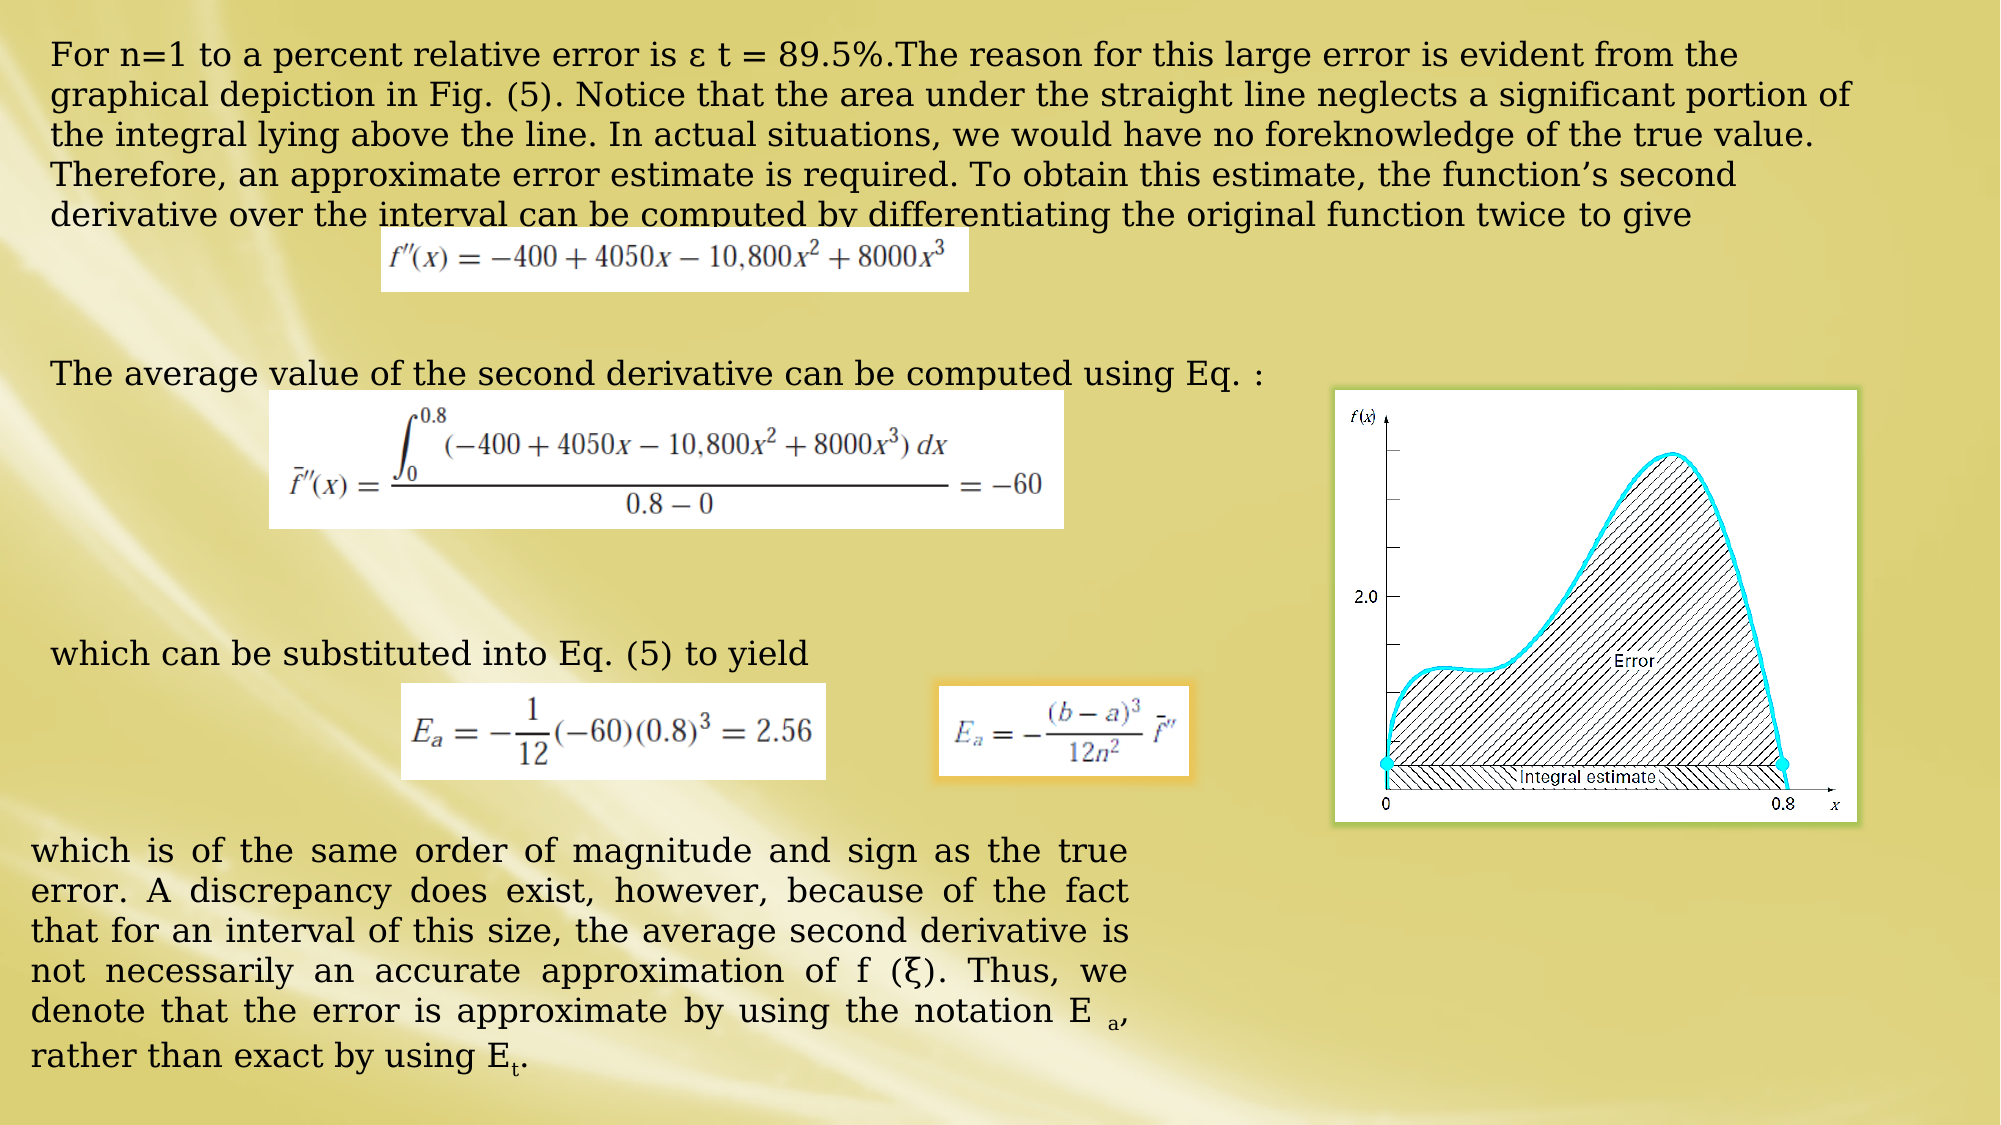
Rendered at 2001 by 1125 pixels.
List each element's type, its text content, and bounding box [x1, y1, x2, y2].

text_box which is of the same order of magnitude and sign as the true error. A discrepancy does exist, however, because of the fact that for an interval of this size, the average second derivative is not necessarily an accurate approximation of f (ξ). Thus, we denote that the error is approximate by using the notation E a, rather than exact by using Et. [15, 822, 1145, 1125]
picture [939, 686, 1189, 776]
picture [381, 227, 969, 292]
picture [401, 683, 826, 780]
picture [1335, 390, 1857, 823]
picture [269, 390, 1064, 529]
text_box For n=1 to a percent relative error is ε t = 89.5%.The reason for this large error is evident from the graphical depiction in Fig. (5). Notice that the area under the straight line neglects a significant portion of the integral lying above the line. In actual situations, we would have no foreknowledge of the true value. Therefore, an approximate error estimate is required. To obtain this estimate, the function’s second derivative over the interval can be computed by differentiating the original function twice to give The average value of the second derivative can be computed using Eq. : which can be substituted into Eq. (5) to yield [35, 25, 1903, 720]
